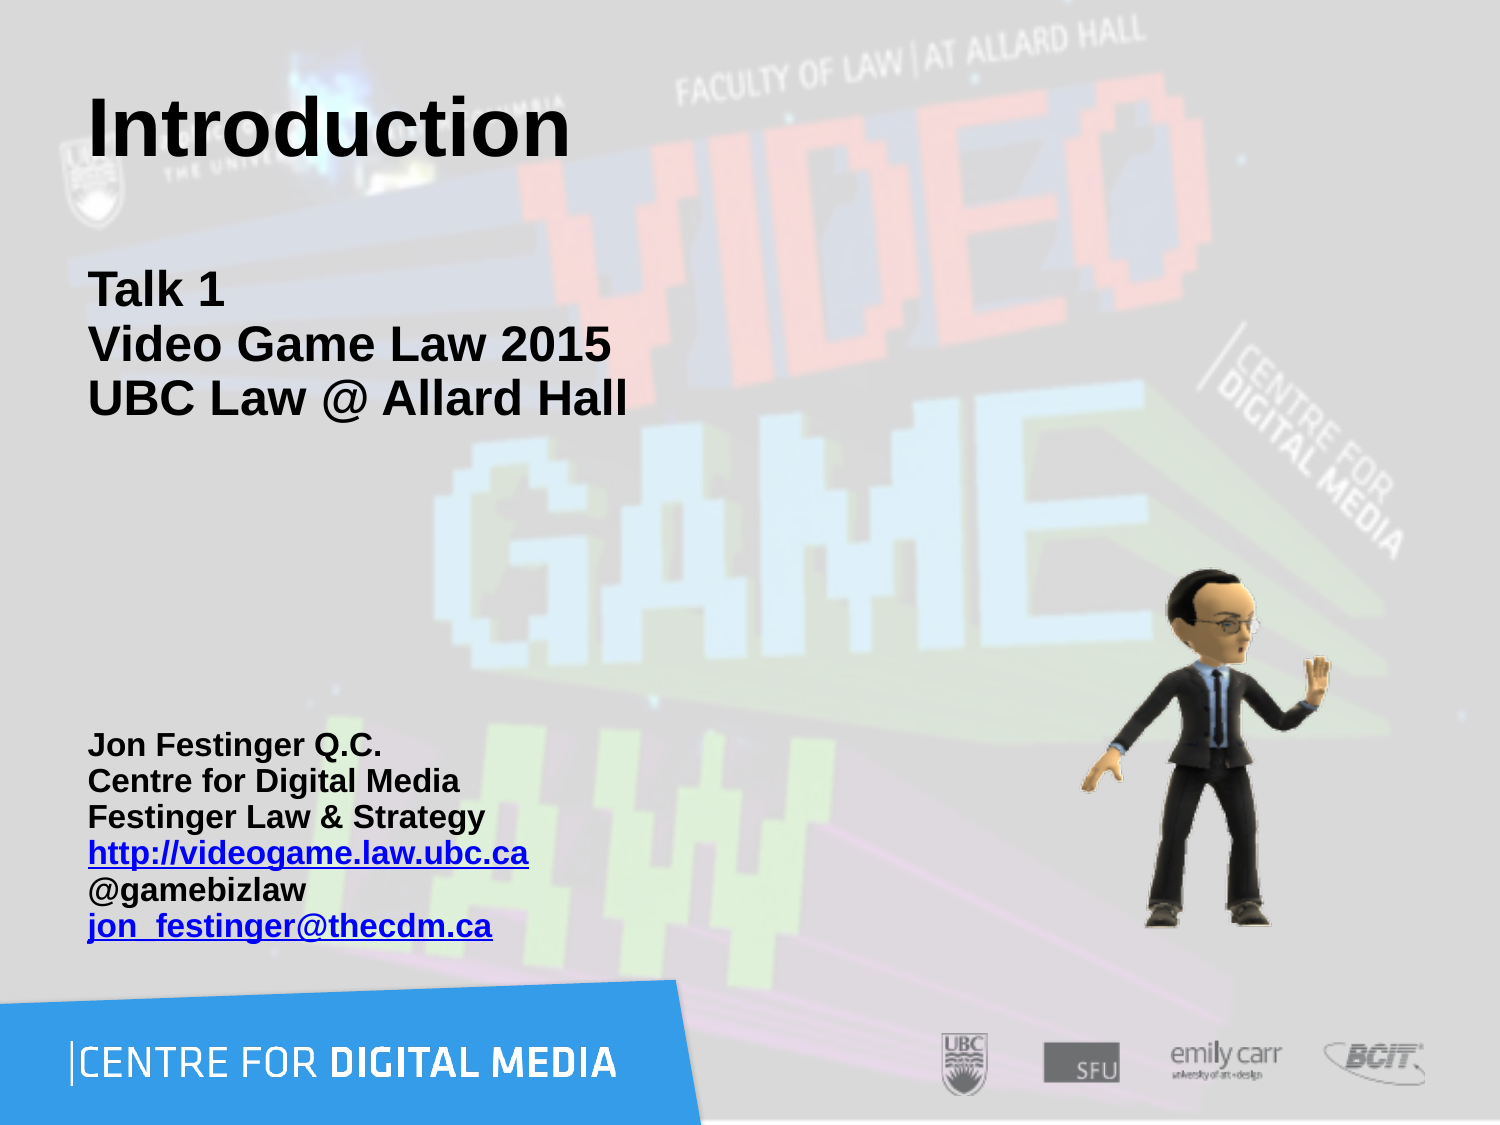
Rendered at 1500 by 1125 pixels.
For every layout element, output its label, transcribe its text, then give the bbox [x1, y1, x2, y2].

picture [1075, 477, 1364, 947]
title Introduction [75, 23, 1494, 231]
list Talk 1 Video Game Law 2015 UBC Law @ Allard Hall Jon Festinger Q.C. Centre for Digital Media Festinger Law & Strategy http://videogame.law.ubc.ca @gamebizlaw jon_festinger@thecdm.ca [75, 258, 1425, 1001]
